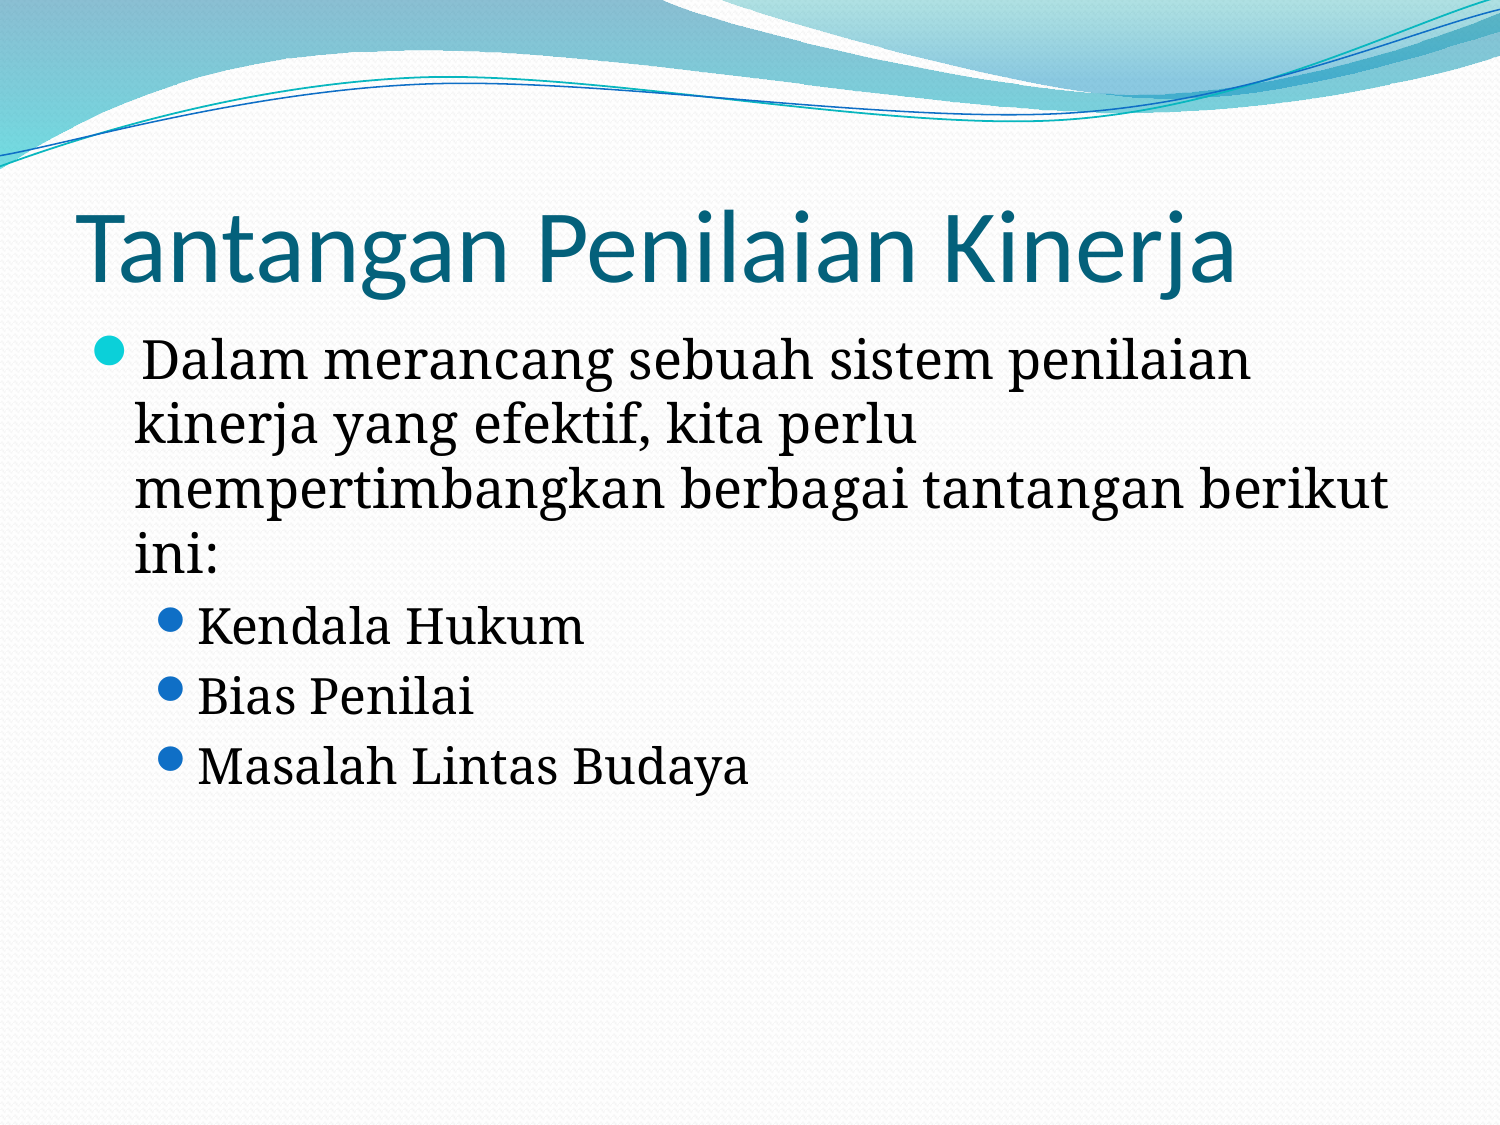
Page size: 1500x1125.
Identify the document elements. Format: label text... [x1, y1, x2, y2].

title Tantangan Penilaian Kinerja [74, 115, 1426, 304]
list Dalam merancang sebuah sistem penilaian kinerja yang efektif, kita perlu mempertimbangkan berbagai tantangan berikut ini: Kendala Hukum Bias Penilai Masalah Lintas Budaya [74, 317, 1426, 1038]
